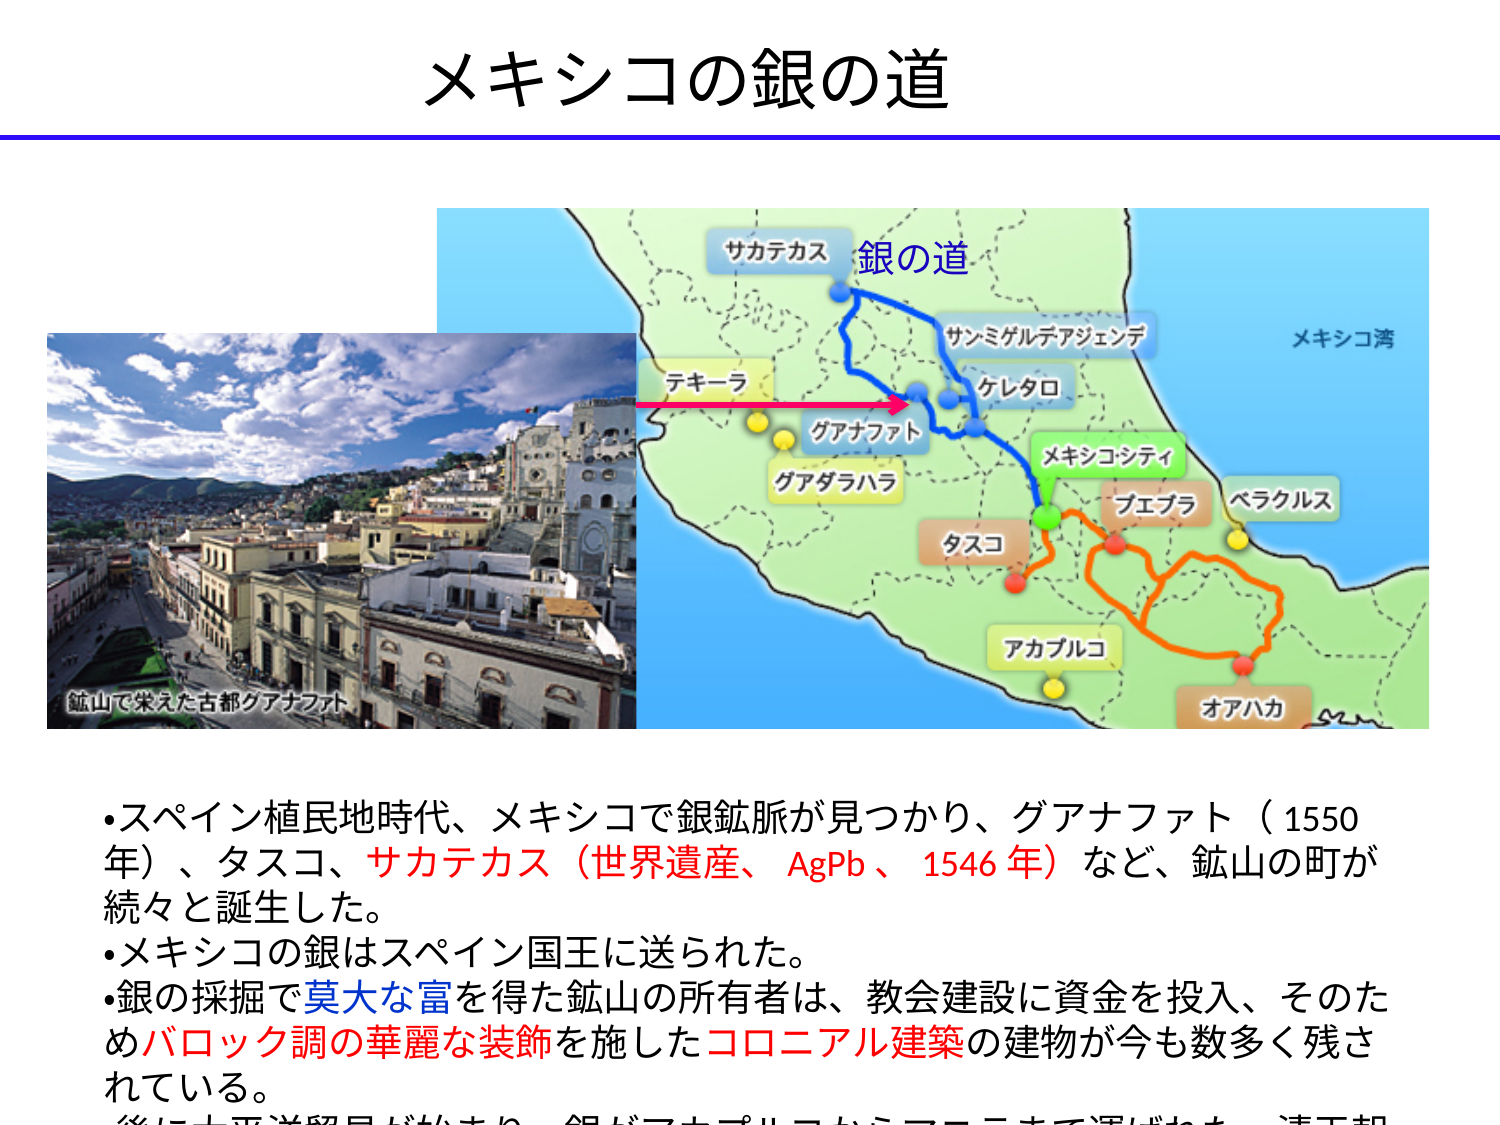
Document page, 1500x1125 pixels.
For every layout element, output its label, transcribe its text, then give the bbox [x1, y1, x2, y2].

text_box メキシコの銀の道 [402, 30, 1025, 126]
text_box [46, 207, 1430, 730]
text_box ・スペイン植民地時代、メキシコで銀鉱脈が見つかり、グアナファト（1550年）、タスコ、サカテカス（世界遺産、AgPb、1546年）など、鉱山の町が続々と誕生した。 ・メキシコの銀はスペイン国王に送られた。 ・銀の採掘で莫大な富を得た鉱山の所有者は、教会建設に資金を投入、そのためバロック調の華麗な装飾を施したコロニアル建築の建物が今も数多く残されている。 ・後に太平洋貿易が始まり、銀がアカプルコからマニラまで運ばれた。清王朝復活。 [88, 786, 1430, 1125]
